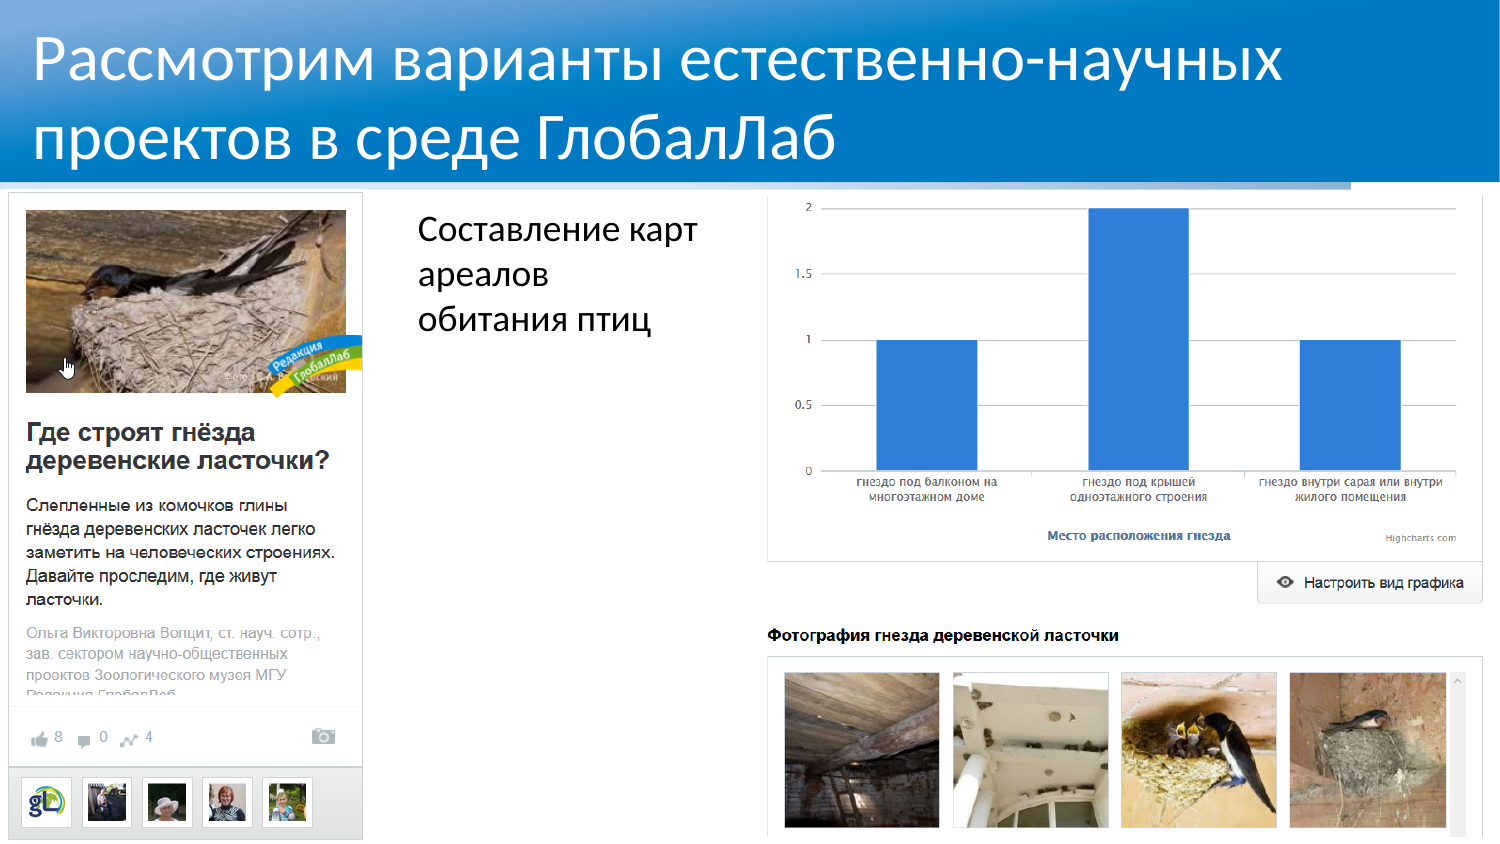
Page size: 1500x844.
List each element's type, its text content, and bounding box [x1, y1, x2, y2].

text_box Составление карт ареалов обитания птиц [403, 198, 723, 347]
picture [0, 0, 1500, 844]
picture [758, 195, 1490, 837]
